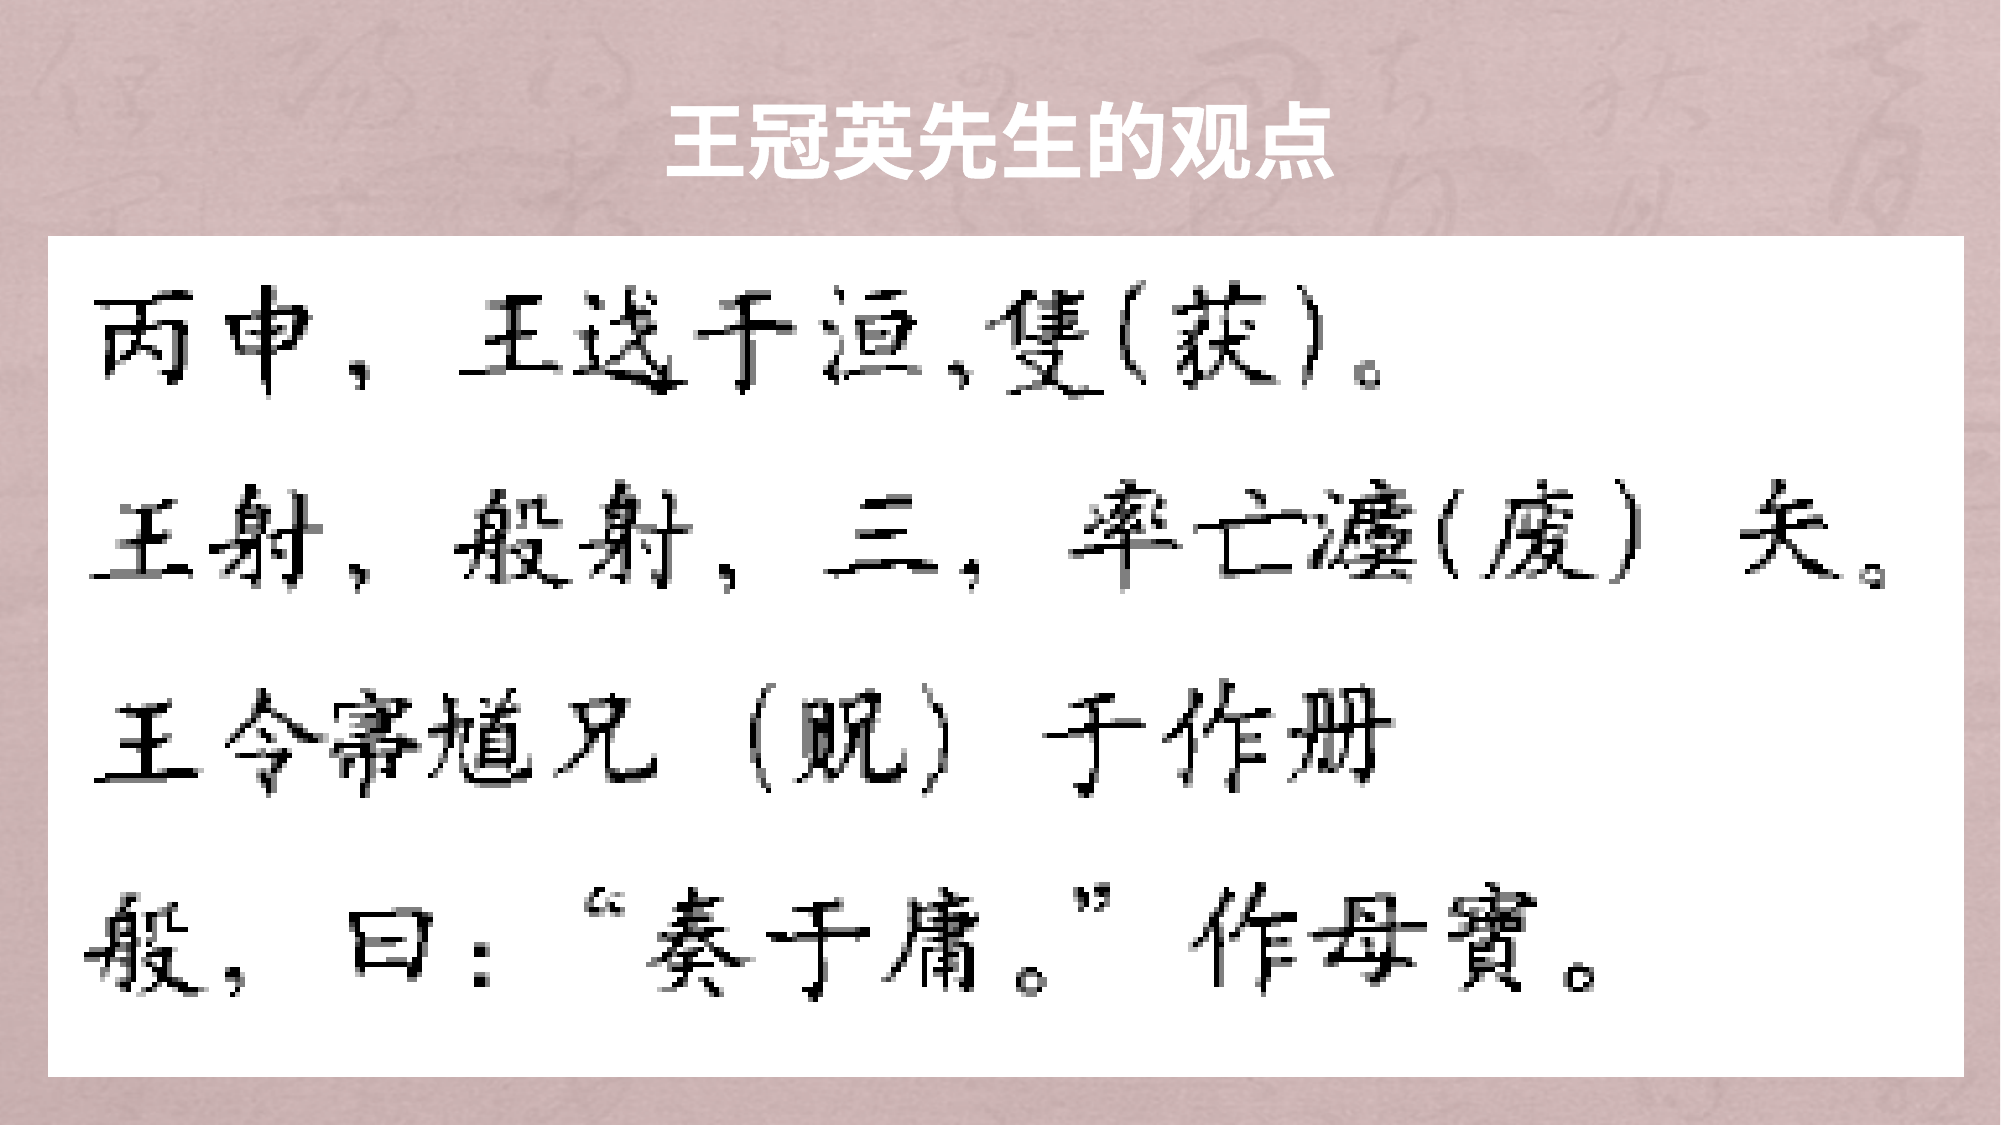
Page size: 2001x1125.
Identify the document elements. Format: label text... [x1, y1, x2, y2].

title 王冠英先生的观点 [99, 45, 1900, 224]
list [47, 235, 1964, 1077]
